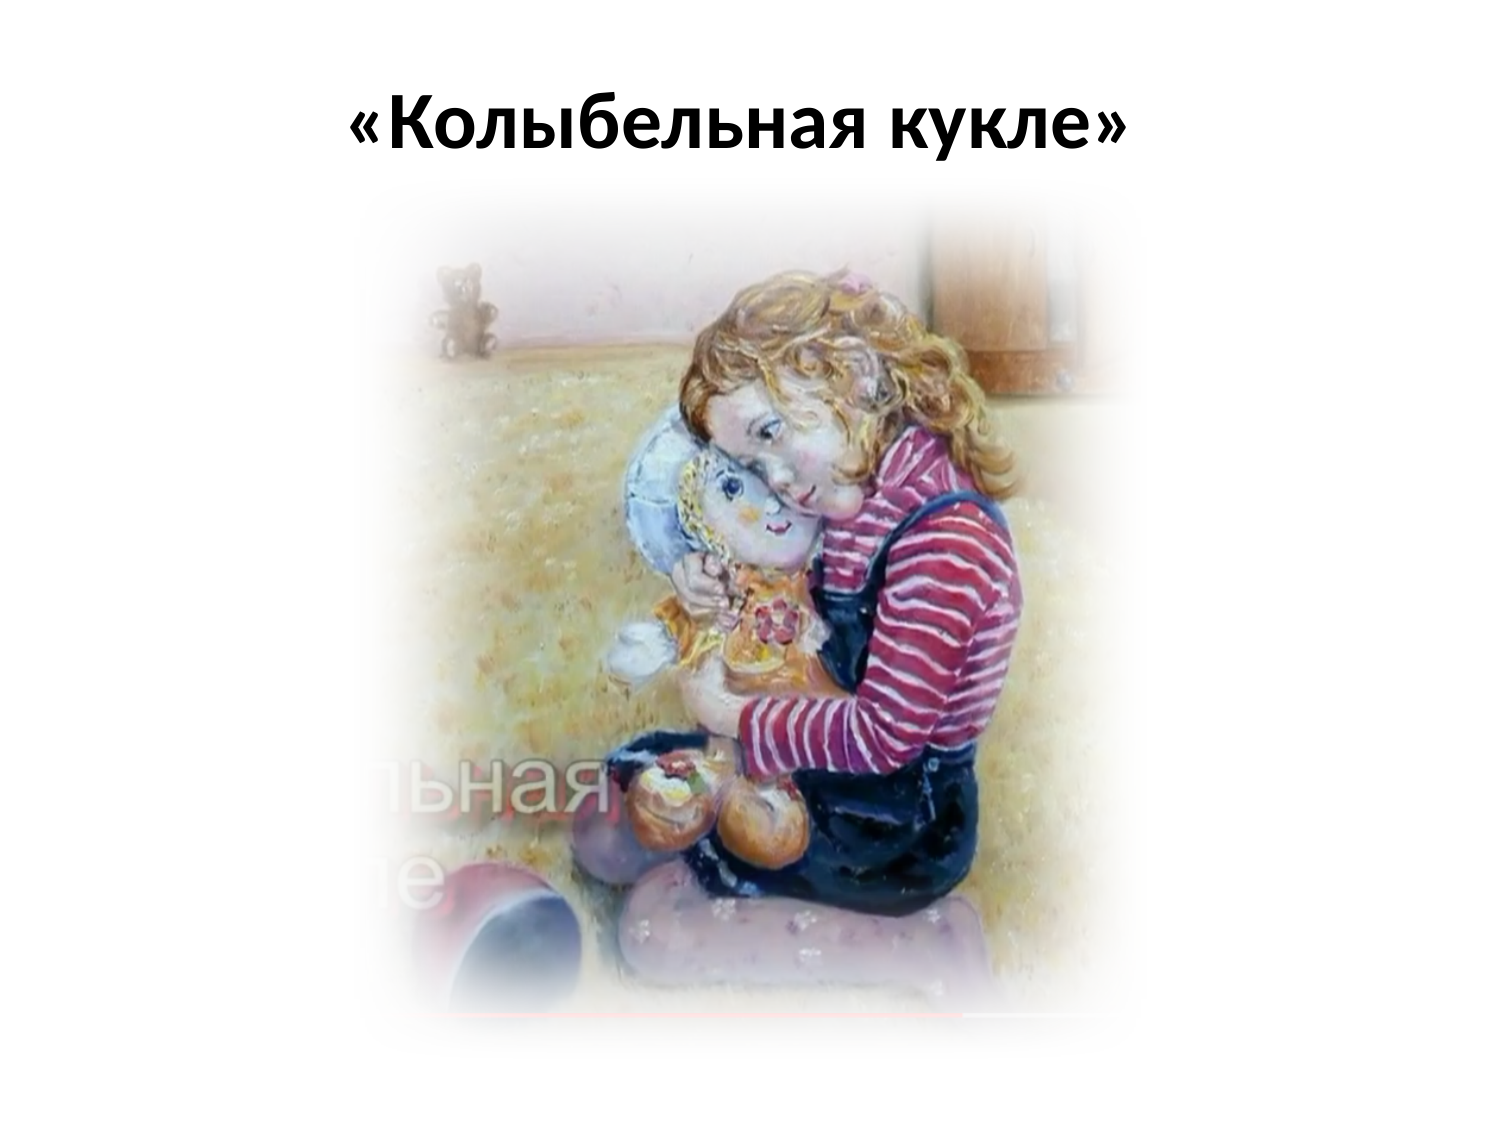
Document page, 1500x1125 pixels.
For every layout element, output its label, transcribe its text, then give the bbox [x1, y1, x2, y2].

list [351, 175, 1149, 1062]
title «Колыбельная кукле» [75, 58, 1425, 233]
